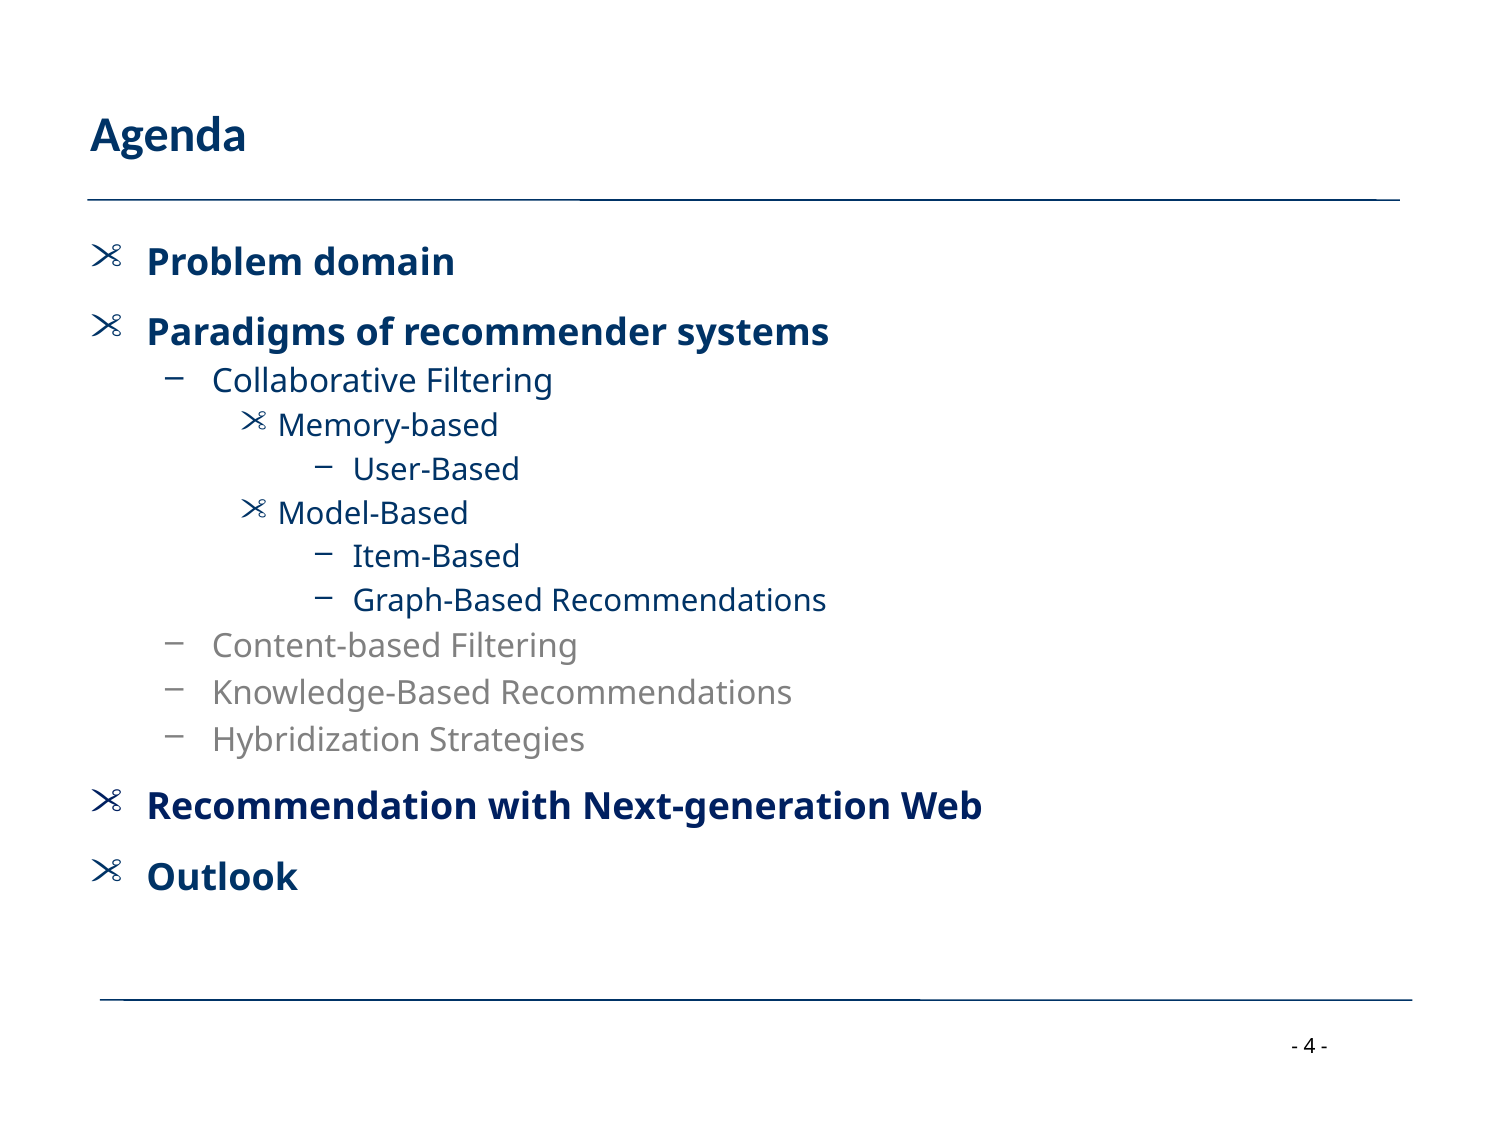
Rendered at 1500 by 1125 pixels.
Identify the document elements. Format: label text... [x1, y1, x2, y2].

list Problem domain Paradigms of recommender systems Collaborative Filtering Memory-based User-Based Model-Based Item-Based Graph-Based Recommendations Content-based Filtering Knowledge-Based Recommendations Hybridization Strategies Recommendation with Next-generation Web Outlook [75, 230, 1425, 1000]
title Agenda [75, 37, 1425, 225]
